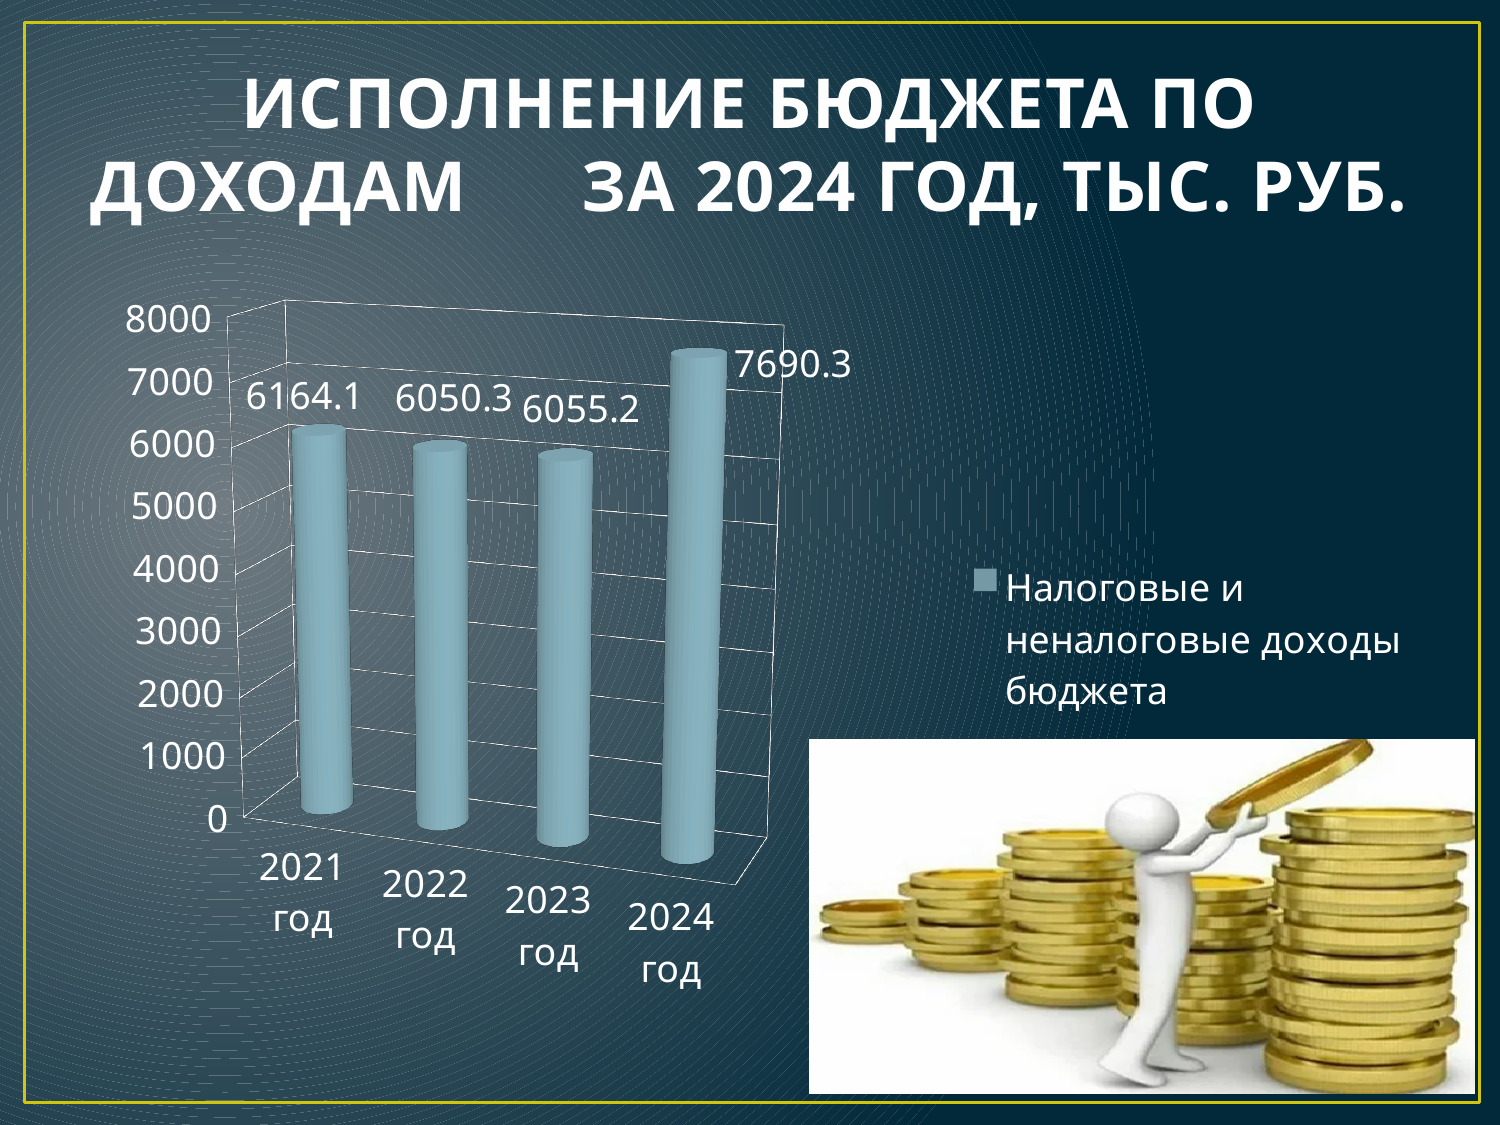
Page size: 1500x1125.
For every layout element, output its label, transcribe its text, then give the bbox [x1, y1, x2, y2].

picture [808, 739, 1474, 1095]
picture [890, 1104, 901, 1108]
picture [1087, 261, 1095, 266]
chart [76, 266, 1427, 1010]
title ИСПОЛНЕНИЕ БЮДЖЕТА ПО ДОХОДАМ ЗА 2024 ГОД, ТЫС. РУБ. [75, 45, 1425, 233]
